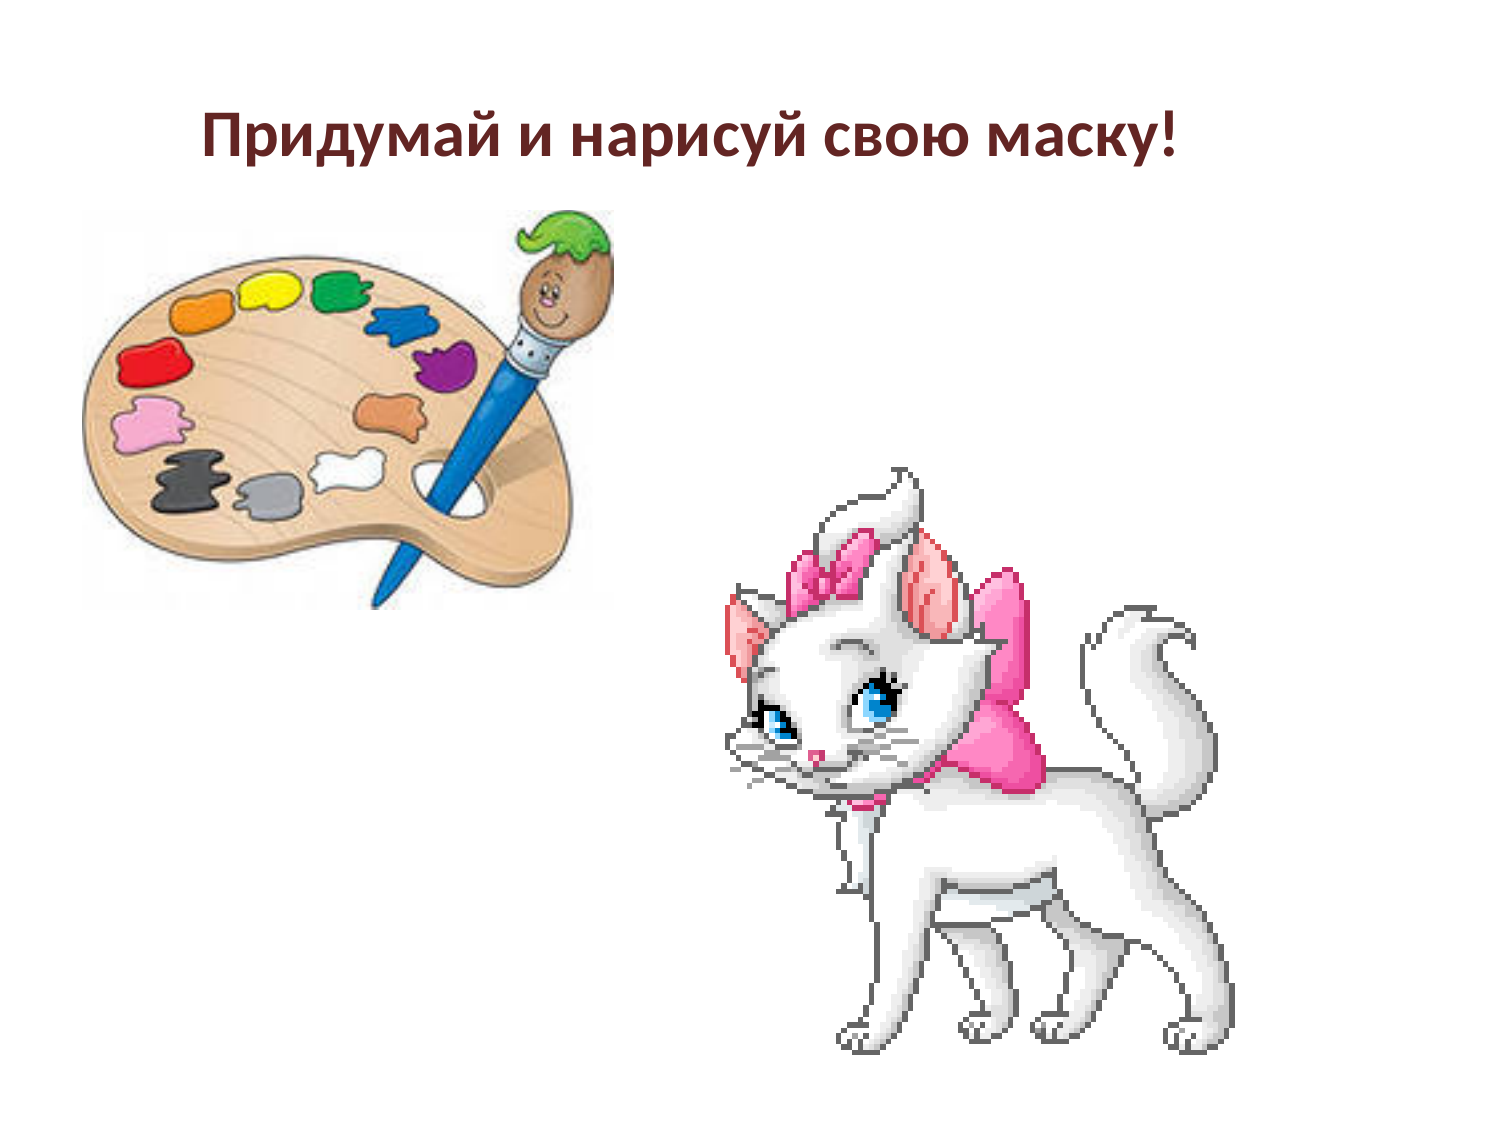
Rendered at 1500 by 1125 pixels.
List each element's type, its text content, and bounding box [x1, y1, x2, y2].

picture [81, 210, 614, 610]
text_box Придумай и нарисуй свою маску! [81, 81, 1301, 177]
picture [702, 456, 1313, 1067]
